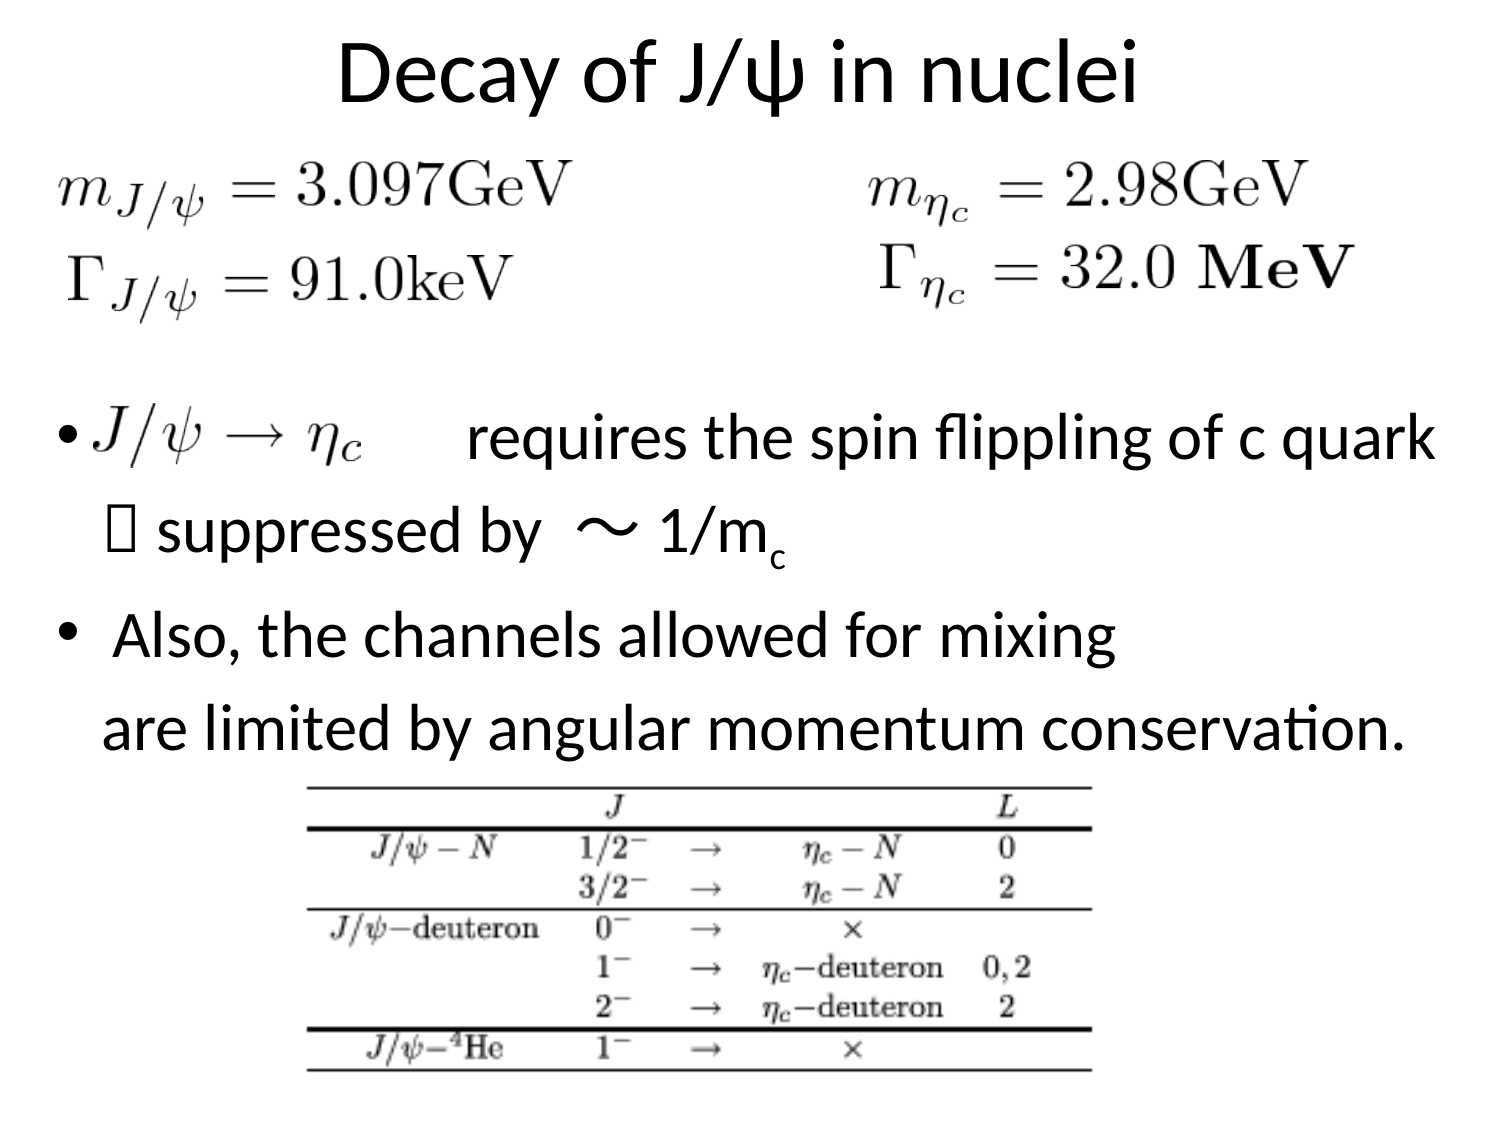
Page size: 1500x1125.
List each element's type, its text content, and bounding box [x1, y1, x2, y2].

title Decay of J/ψ in nuclei [75, 0, 1425, 160]
picture [68, 255, 514, 325]
picture [92, 403, 361, 469]
picture [867, 160, 1309, 227]
picture [880, 243, 1356, 310]
picture [58, 160, 574, 230]
list requires the spin flippling of c quark  suppressed by ～1/mc Also, the channels allowed for mixing are limited by angular momentum conservation. [41, 385, 1459, 1083]
picture [290, 769, 1119, 1102]
